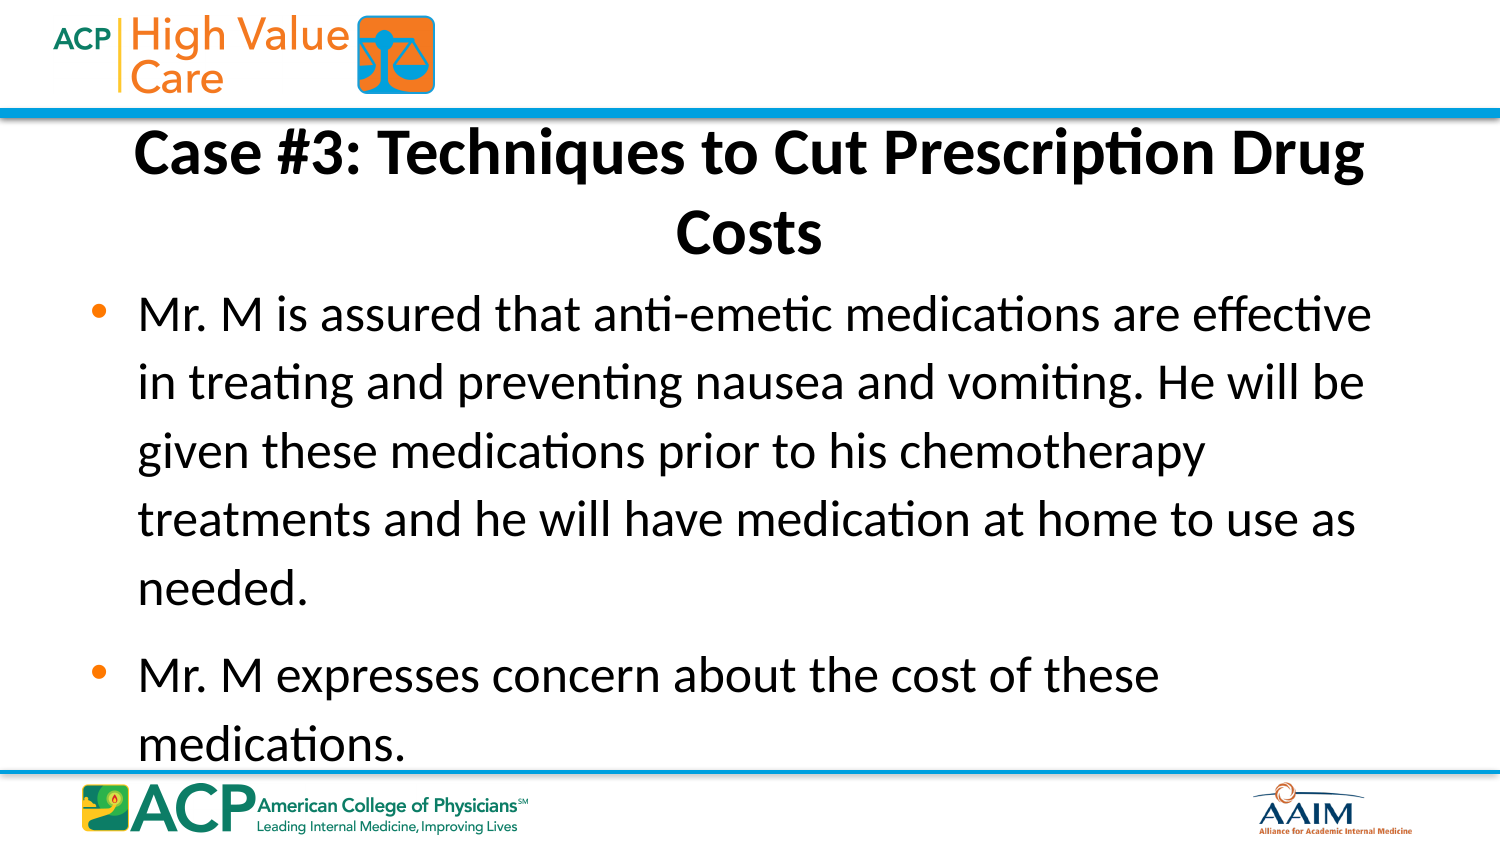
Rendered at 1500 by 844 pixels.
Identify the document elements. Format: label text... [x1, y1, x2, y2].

title Case #3: Techniques to Cut Prescription Drug Costs [75, 117, 1425, 259]
picture [53, 15, 435, 94]
picture [1253, 783, 1412, 834]
picture [82, 783, 528, 835]
list Mr. M is assured that anti-emetic medications are effective in treating and preventing nausea and vomiting. He will be given these medications prior to his chemotherapy treatments and he will have medication at home to use as needed. Mr. M expresses concern about the cost of these medications. [75, 265, 1425, 783]
